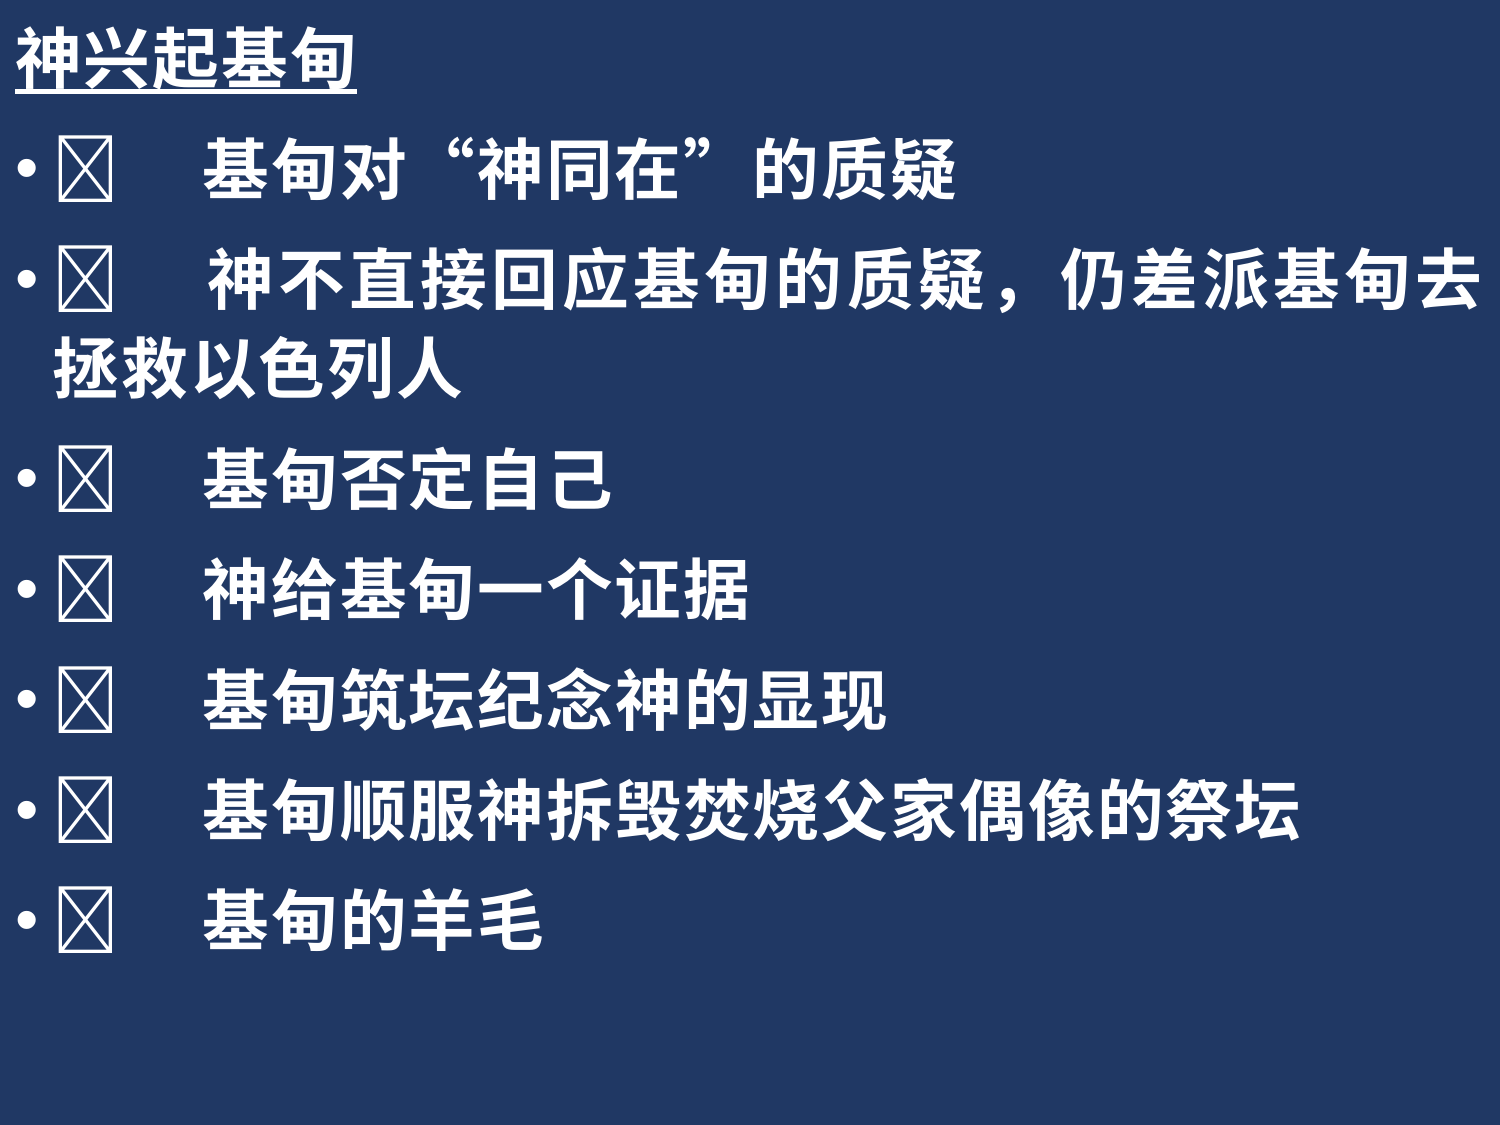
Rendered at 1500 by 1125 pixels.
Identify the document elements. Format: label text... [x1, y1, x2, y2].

list 神兴起基甸  基甸对“神同在”的质疑  神不直接回应基甸的质疑，仍差派基甸去拯救以色列人  基甸否定自己  神给基甸一个证据  基甸筑坛纪念神的显现  基甸顺服神拆毁焚烧父家偶像的祭坛  基甸的羊毛 [0, 0, 1500, 1125]
